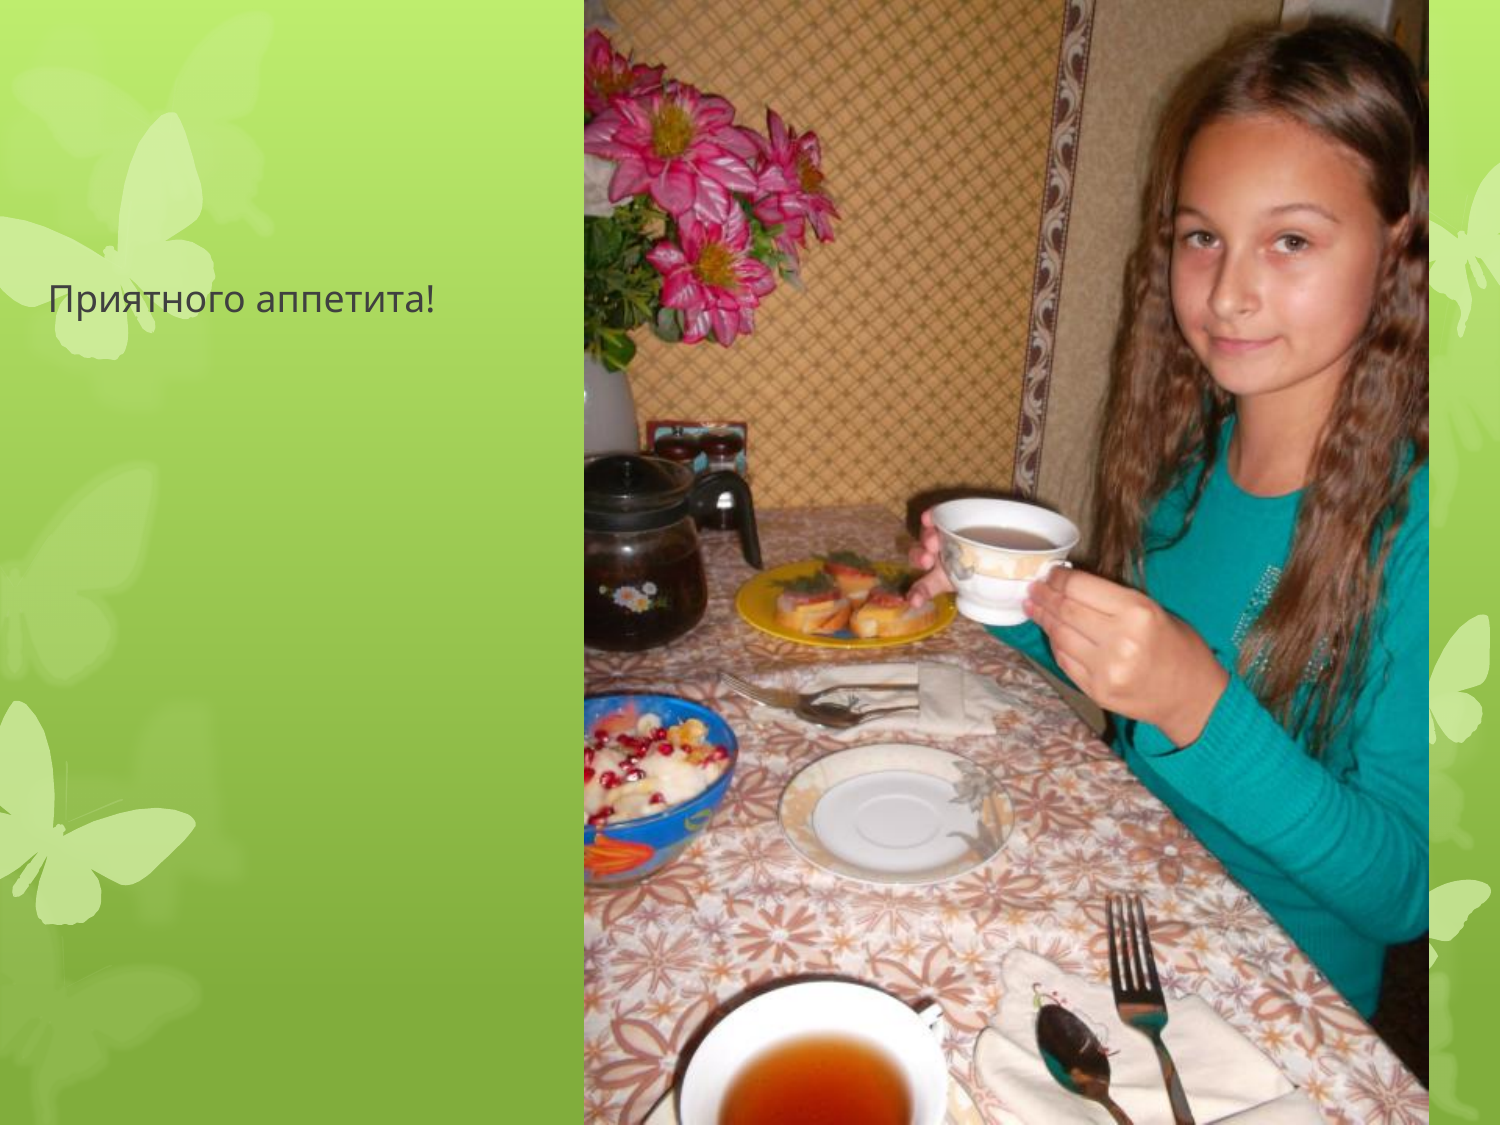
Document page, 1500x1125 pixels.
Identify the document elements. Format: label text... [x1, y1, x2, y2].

list Приятного аппетита! [13, 267, 578, 527]
picture [584, 0, 1429, 1125]
